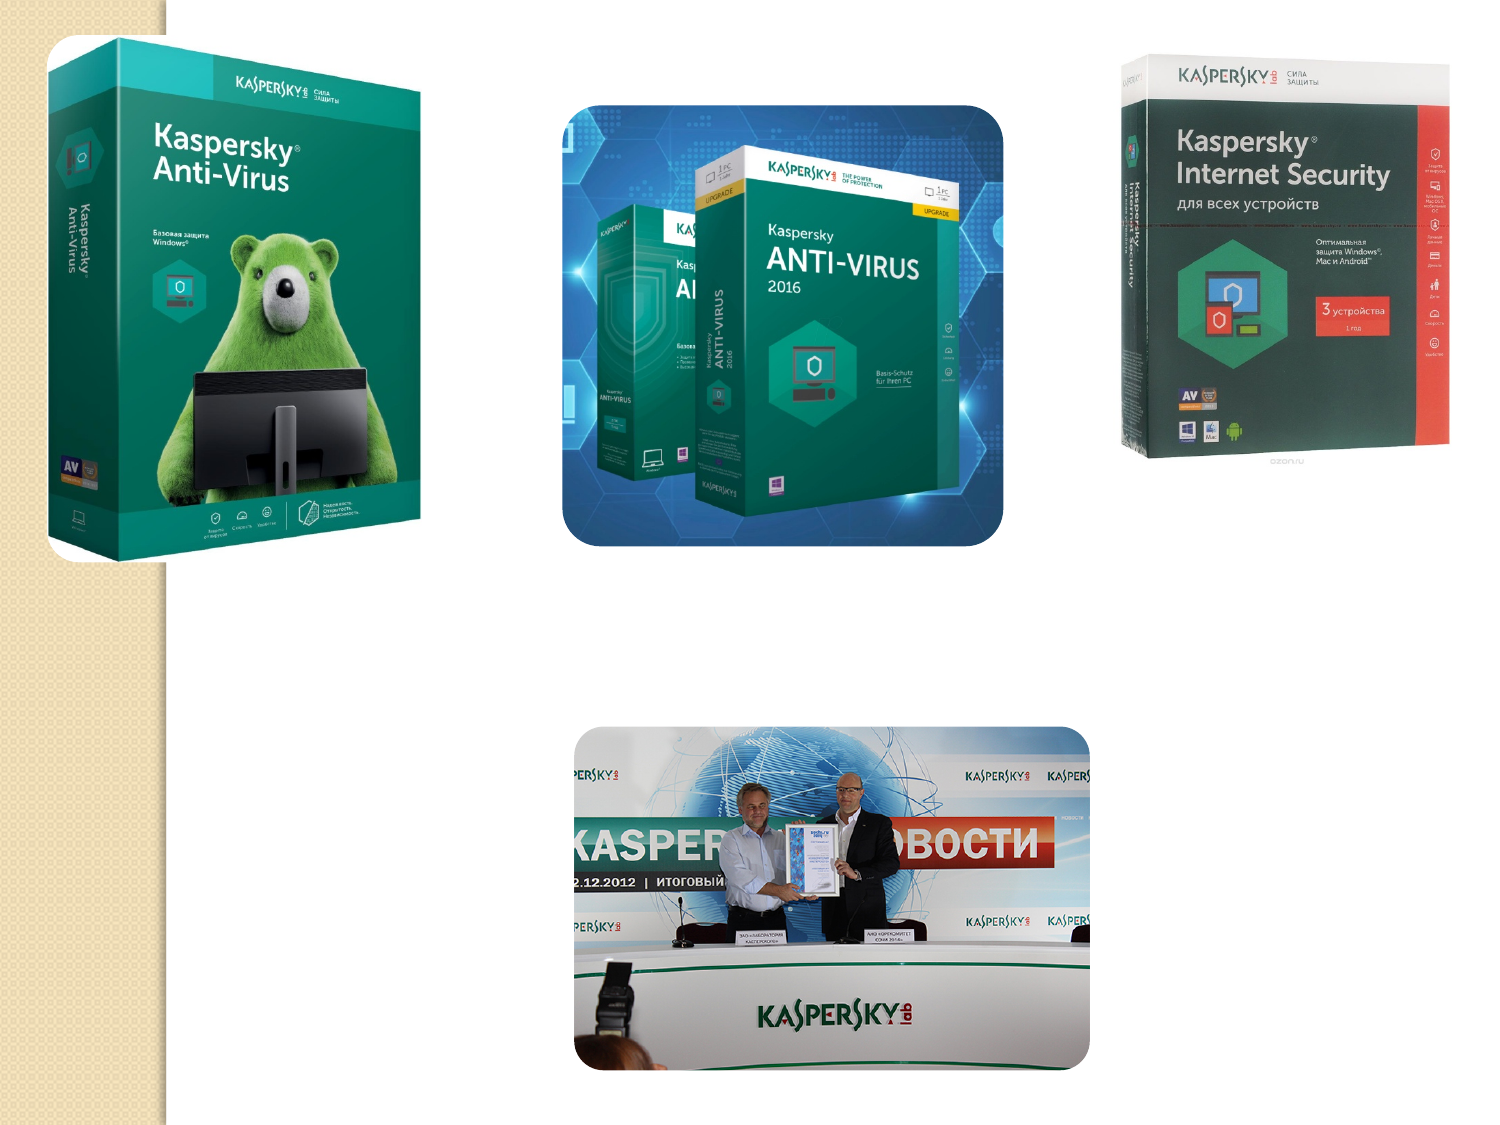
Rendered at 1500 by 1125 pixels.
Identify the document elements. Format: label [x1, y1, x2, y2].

picture [562, 105, 1004, 547]
picture [46, 34, 423, 563]
picture [1113, 46, 1461, 468]
picture [573, 726, 1091, 1071]
